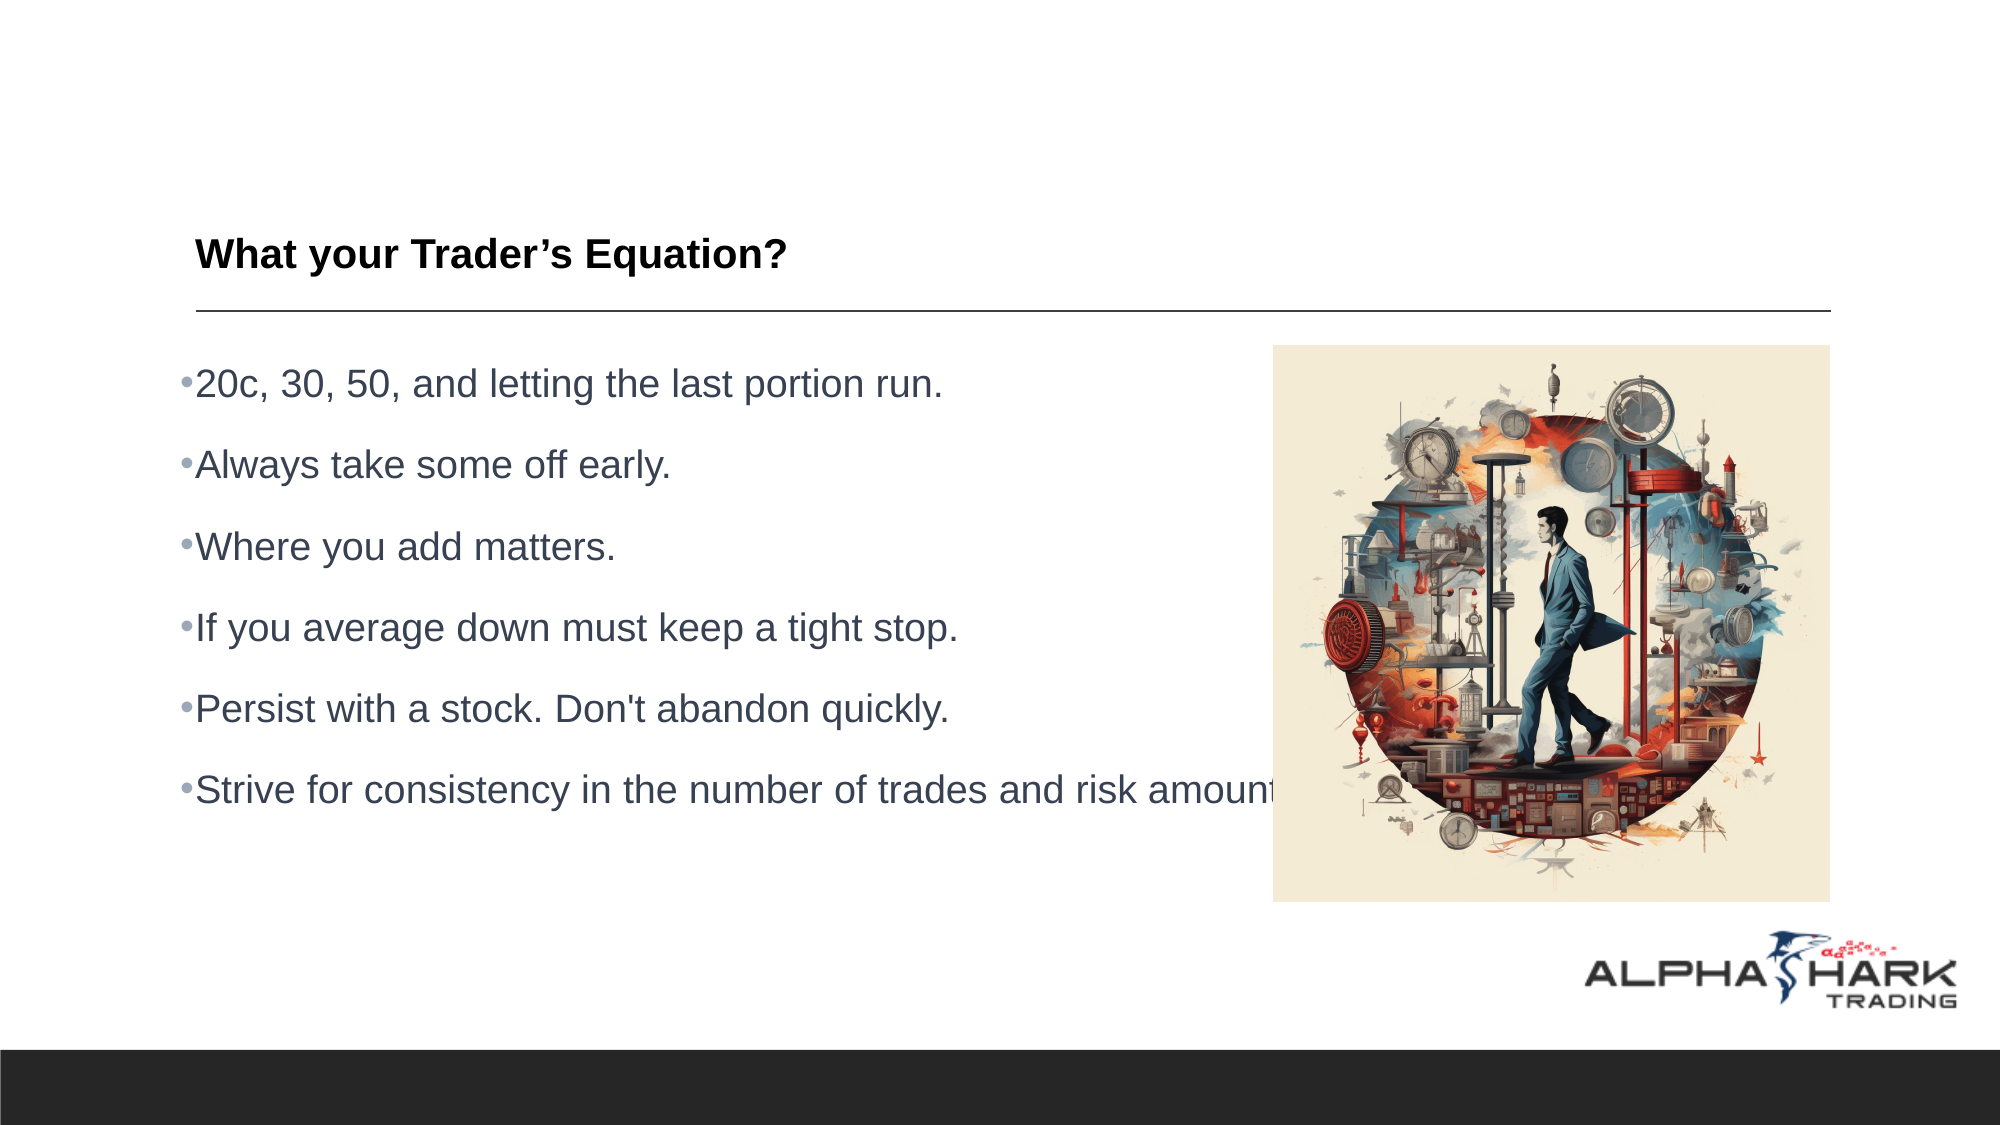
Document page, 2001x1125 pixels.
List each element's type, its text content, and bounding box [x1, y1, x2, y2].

title What your Trader’s Equation? [180, 47, 1830, 285]
picture [1830, 925, 1969, 1024]
list 20c, 30, 50, and letting the last portion run. Always take some off early. Where you add matters. If you average down must keep a tight stop. Persist with a stock. Don't abandon quickly. Strive for consistency in the number of trades and risk amount. [180, 345, 1830, 1037]
picture [1273, 345, 1831, 903]
